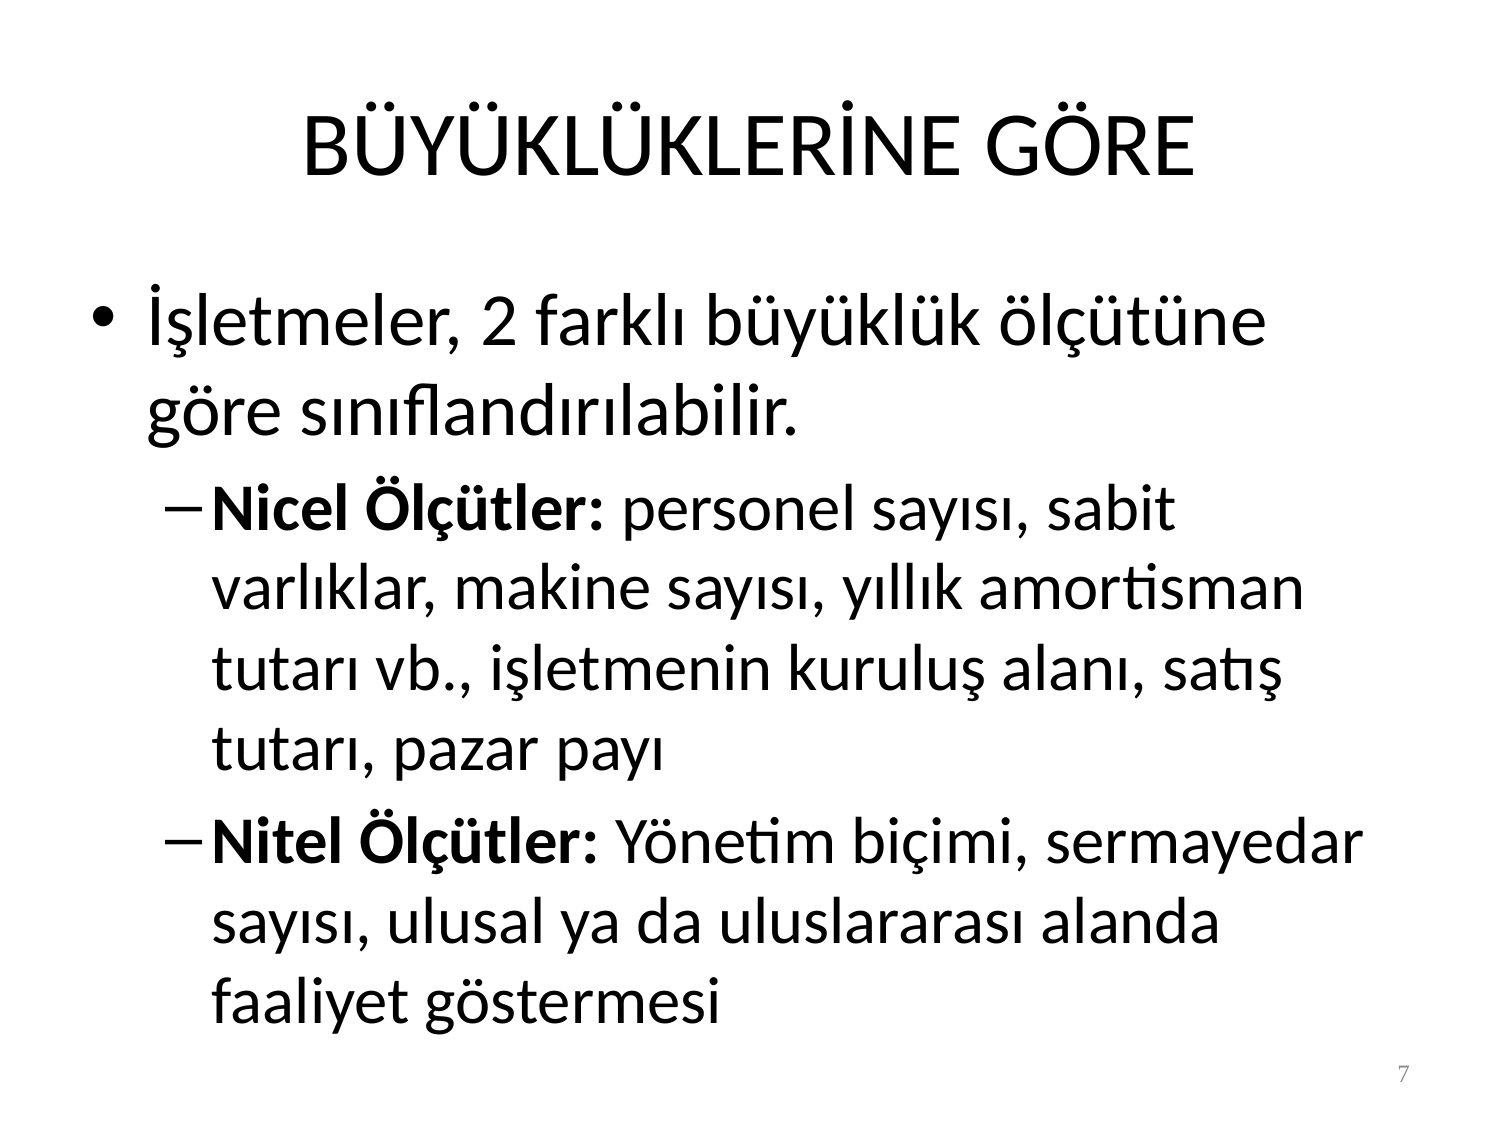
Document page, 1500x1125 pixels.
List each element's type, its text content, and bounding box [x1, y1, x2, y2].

slide_number 7 [1074, 1042, 1425, 1103]
title BÜYÜKLÜKLERİNE GÖRE [75, 45, 1425, 233]
list İşletmeler, 2 farklı büyüklük ölçütüne göre sınıflandırılabilir. Nicel Ölçütler: personel sayısı, sabit varlıklar, makine sayısı, yıllık amortisman tutarı vb., işletmenin kuruluş alanı, satış tutarı, pazar payı Nitel Ölçütler: Yönetim biçimi, sermayedar sayısı, ulusal ya da uluslararası alanda faaliyet göstermesi [75, 262, 1425, 1047]
